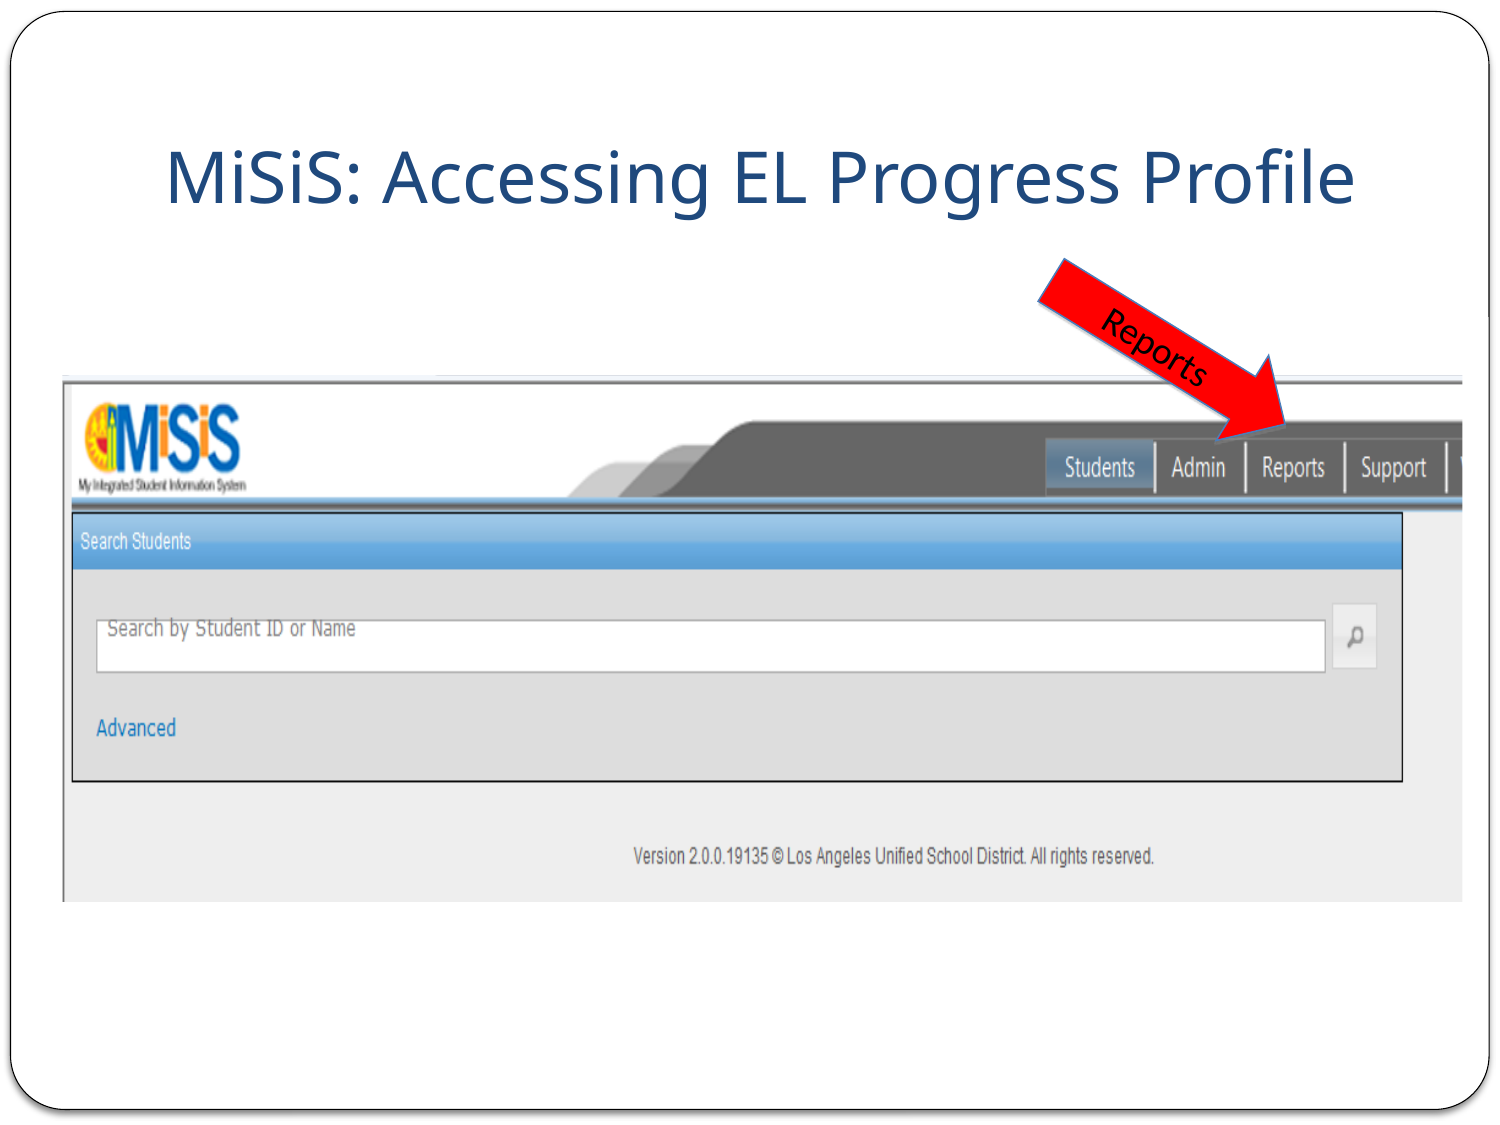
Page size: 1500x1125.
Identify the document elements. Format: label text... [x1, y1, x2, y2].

title MiSiS: Accessing EL Progress Profile [150, 45, 1425, 233]
text_box Reports [1257, 355, 1273, 373]
picture [62, 374, 1463, 902]
text_box Reports [1038, 258, 1250, 373]
